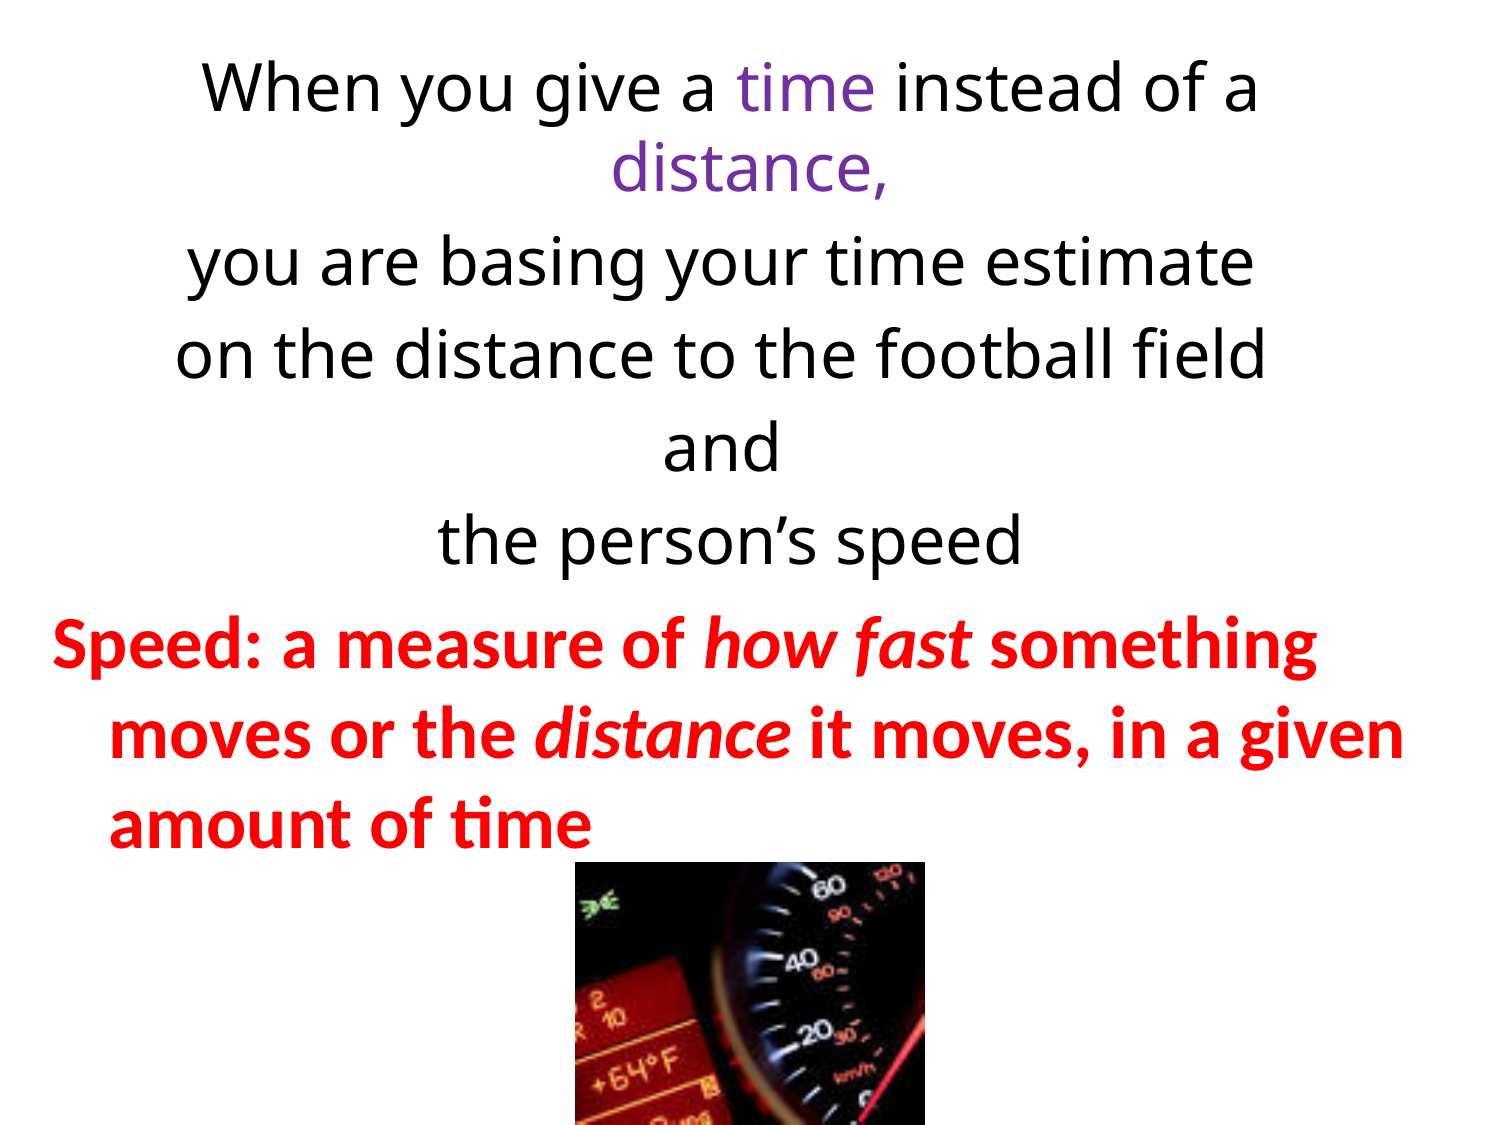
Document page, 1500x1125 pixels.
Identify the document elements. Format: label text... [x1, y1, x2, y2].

list When you give a time instead of a distance, you are basing your time estimate on the distance to the football field and the person’s speed Speed: a measure of how fast something moves or the distance it moves, in a given amount of time [37, 37, 1426, 1088]
picture [574, 862, 926, 1125]
